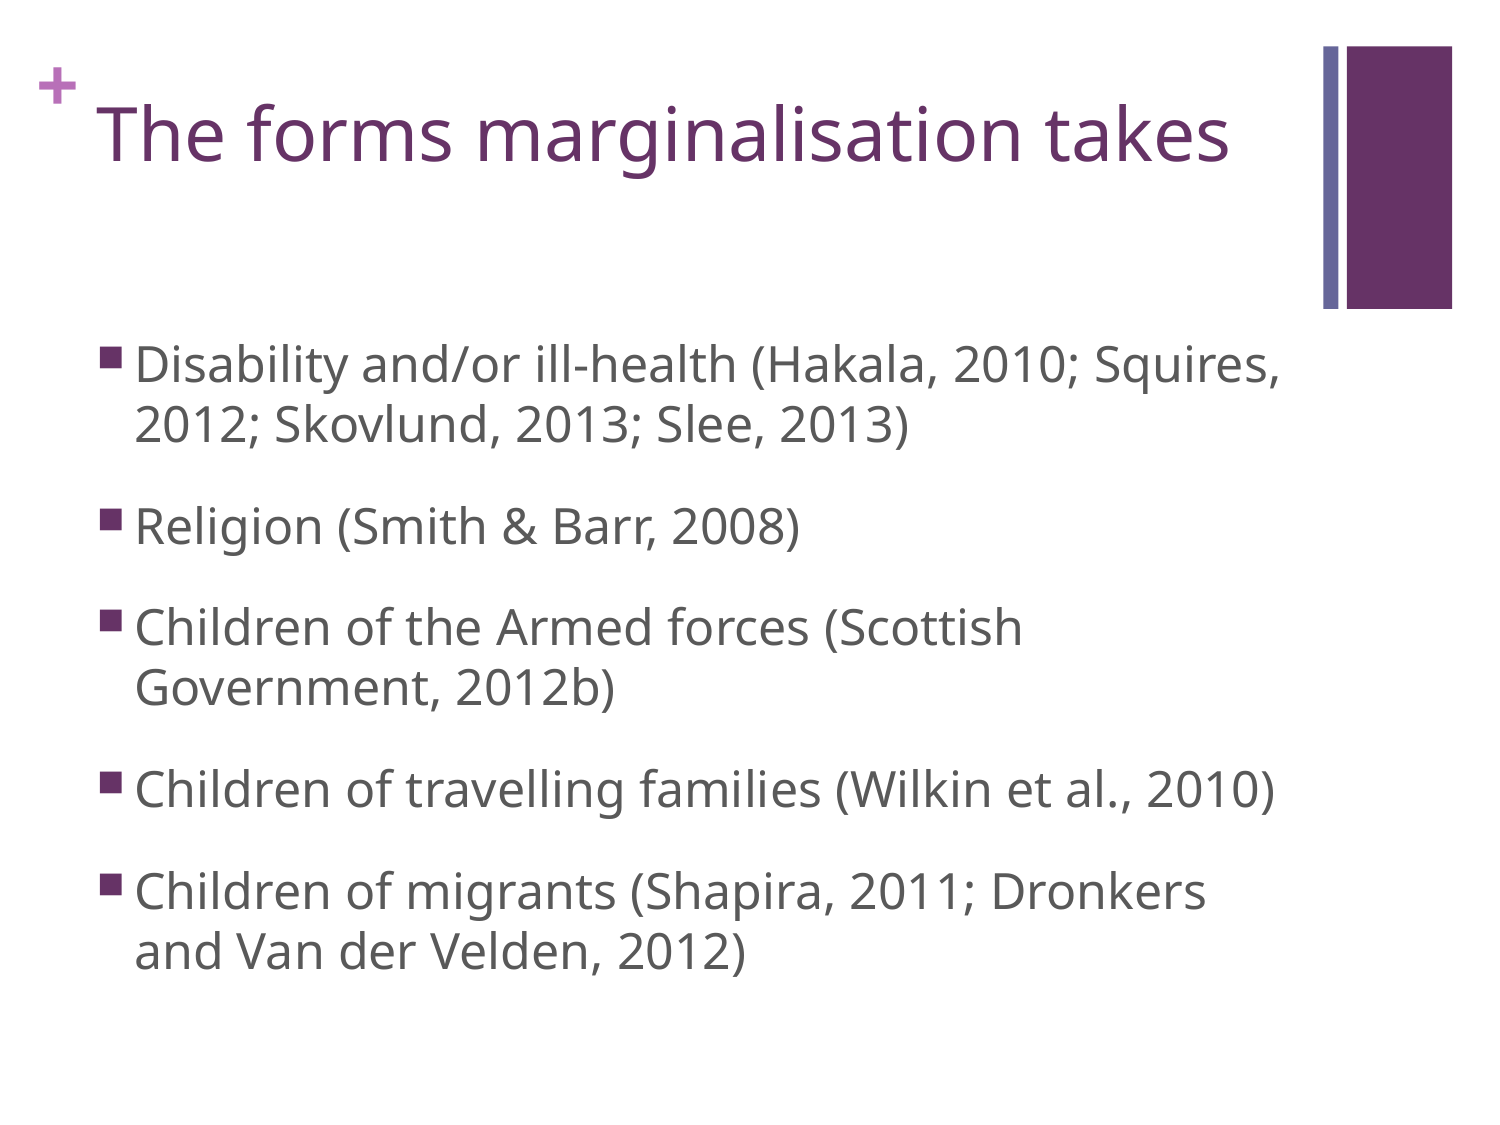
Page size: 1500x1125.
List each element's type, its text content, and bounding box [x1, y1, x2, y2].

list Disability and/or ill-health (Hakala, 2010; Squires, 2012; Skovlund, 2013; Slee, 2013) Religion (Smith & Barr, 2008) Children of the Armed forces (Scottish Government, 2012b) Children of travelling families (Wilkin et al., 2010) Children of migrants (Shapira, 2011; Dronkers and Van der Velden, 2012) [81, 324, 1322, 1005]
title The forms marginalisation takes [81, 79, 1322, 263]
